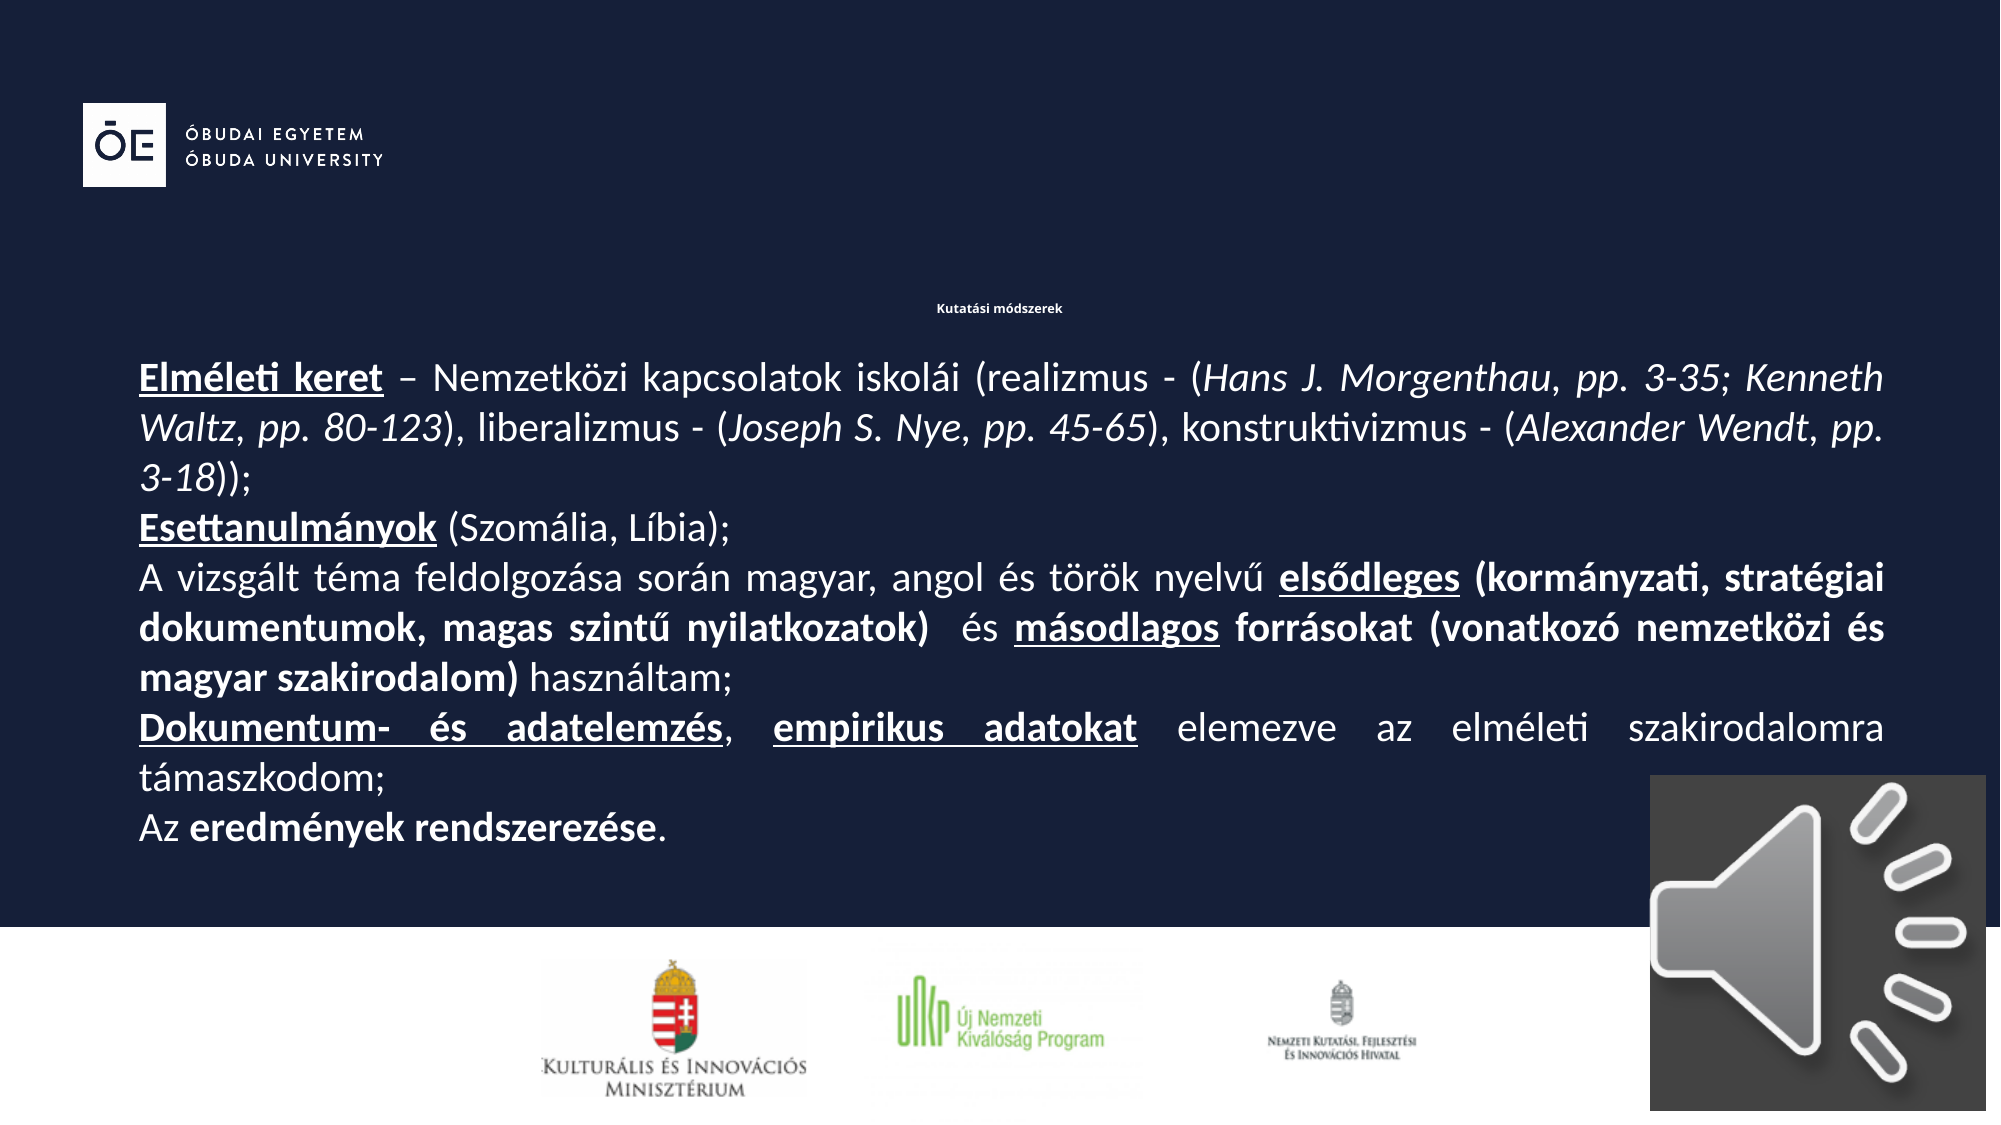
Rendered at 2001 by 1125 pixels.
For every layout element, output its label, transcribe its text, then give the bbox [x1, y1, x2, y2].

title Kutatási módszerek [80, 294, 1920, 366]
picture [0, 773, 2000, 1125]
text_box Elméleti keret – Nemzetközi kapcsolatok iskolái (realizmus - (Hans J. Morgenthau, pp. 3-35; Kenneth Waltz, pp. 80-123), liberalizmus - (Joseph S. Nye, pp. 45-65), konstruktivizmus - (Alexander Wendt, pp. 3-18)); Esettanulmányok (Szomália, Líbia); A vizsgált téma feldolgozása során magyar, angol és török nyelvű elsődleges (kormányzati, stratégiai dokumentumok, magas szintű nyilatkozatok) és másodlagos forrásokat (vonatkozó nemzetközi és magyar szakirodalom) használtam; Dokumentum- és adatelemzés, empirikus adatokat elemezve az elméleti szakirodalomra támaszkodom; Az eredmények rendszerezése. [124, 342, 1900, 858]
